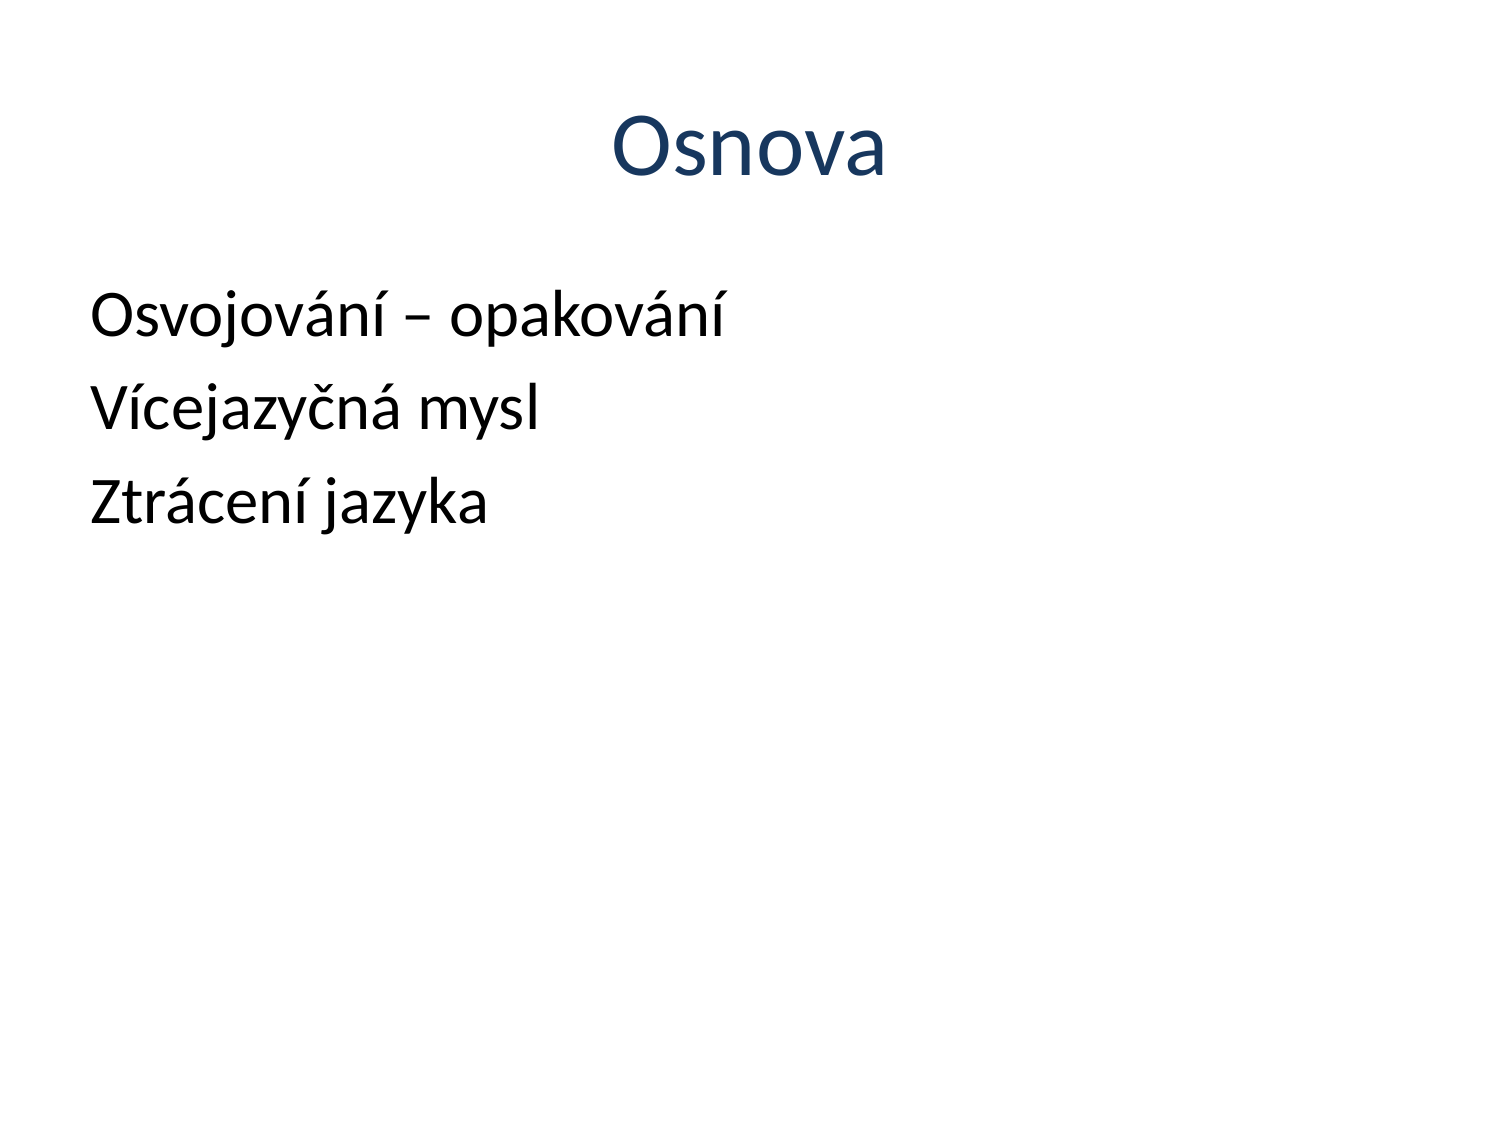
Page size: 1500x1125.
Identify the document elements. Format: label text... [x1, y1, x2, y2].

title Osnova [75, 45, 1425, 233]
list Osvojování – opakování Vícejazyčná mysl Ztrácení jazyka [75, 262, 1425, 1005]
